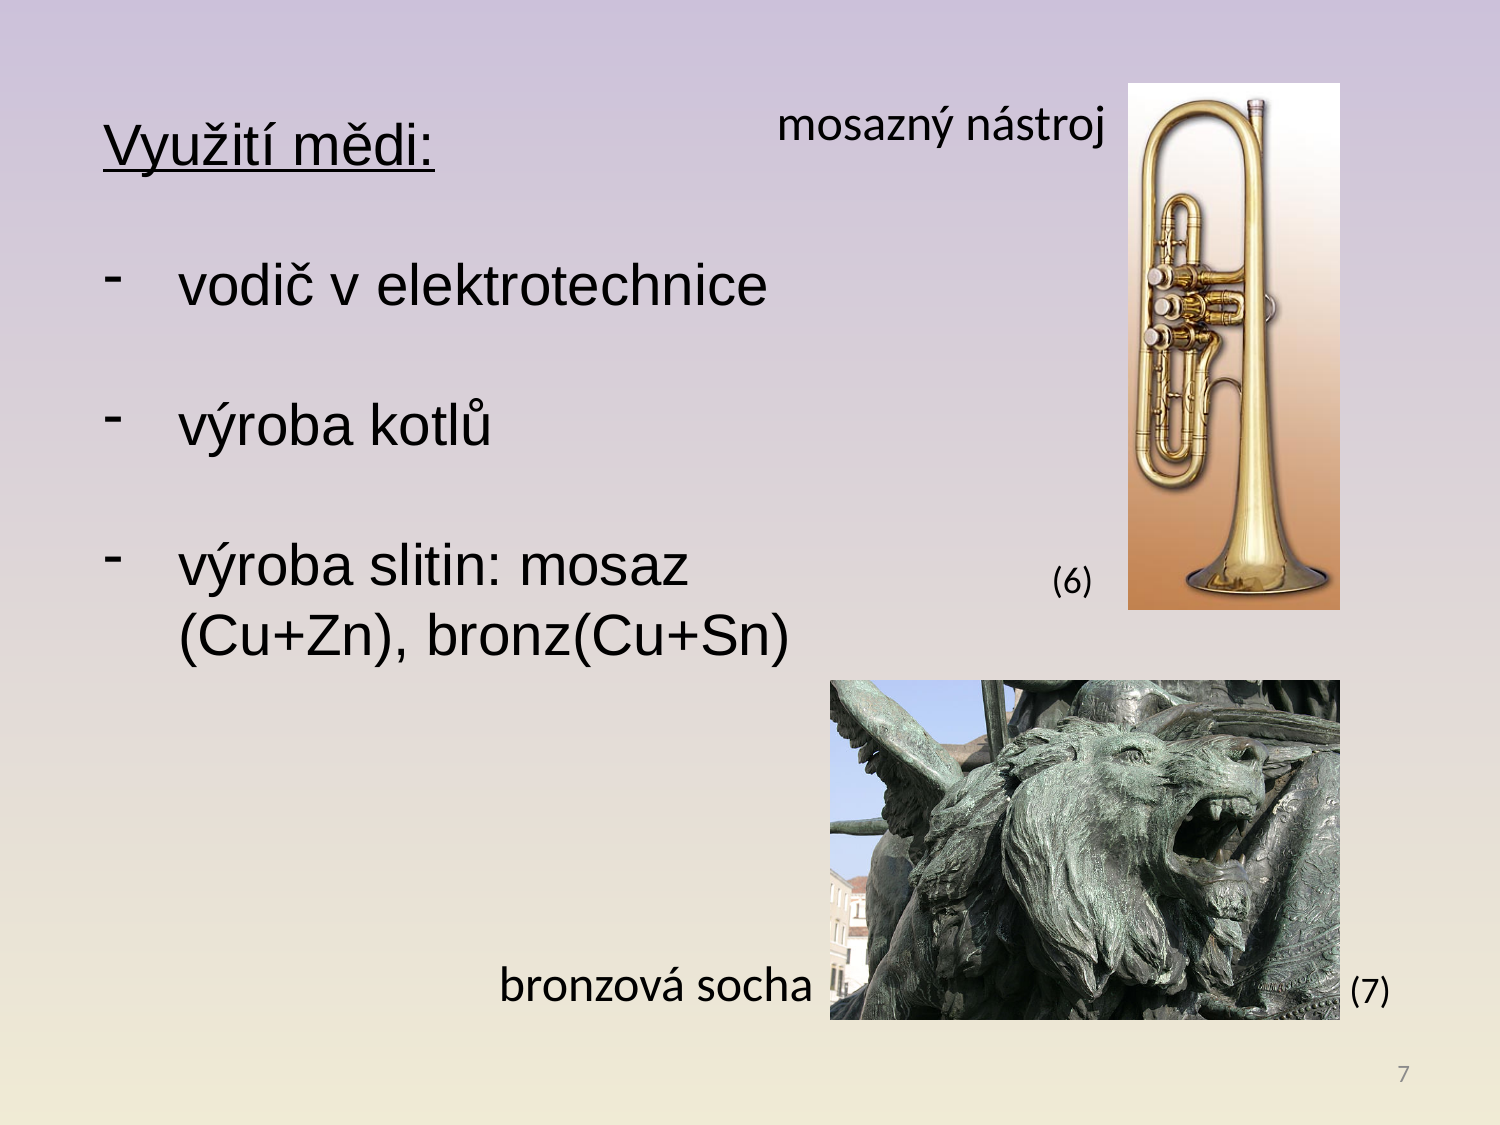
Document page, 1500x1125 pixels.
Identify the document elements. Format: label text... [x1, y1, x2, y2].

text_box (6) [1036, 548, 1122, 609]
slide_number 7 [1074, 1042, 1425, 1103]
text_box mosazný nástroj [761, 83, 1122, 159]
text_box (7) [1344, 959, 1431, 1019]
text_box Využití mědi: vodič v elektrotechnice výroba kotlů výroba slitin: mosaz (Cu+Zn), bronz(Cu+Sn) [88, 99, 880, 675]
picture [1127, 83, 1340, 610]
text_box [482, 680, 1340, 1020]
